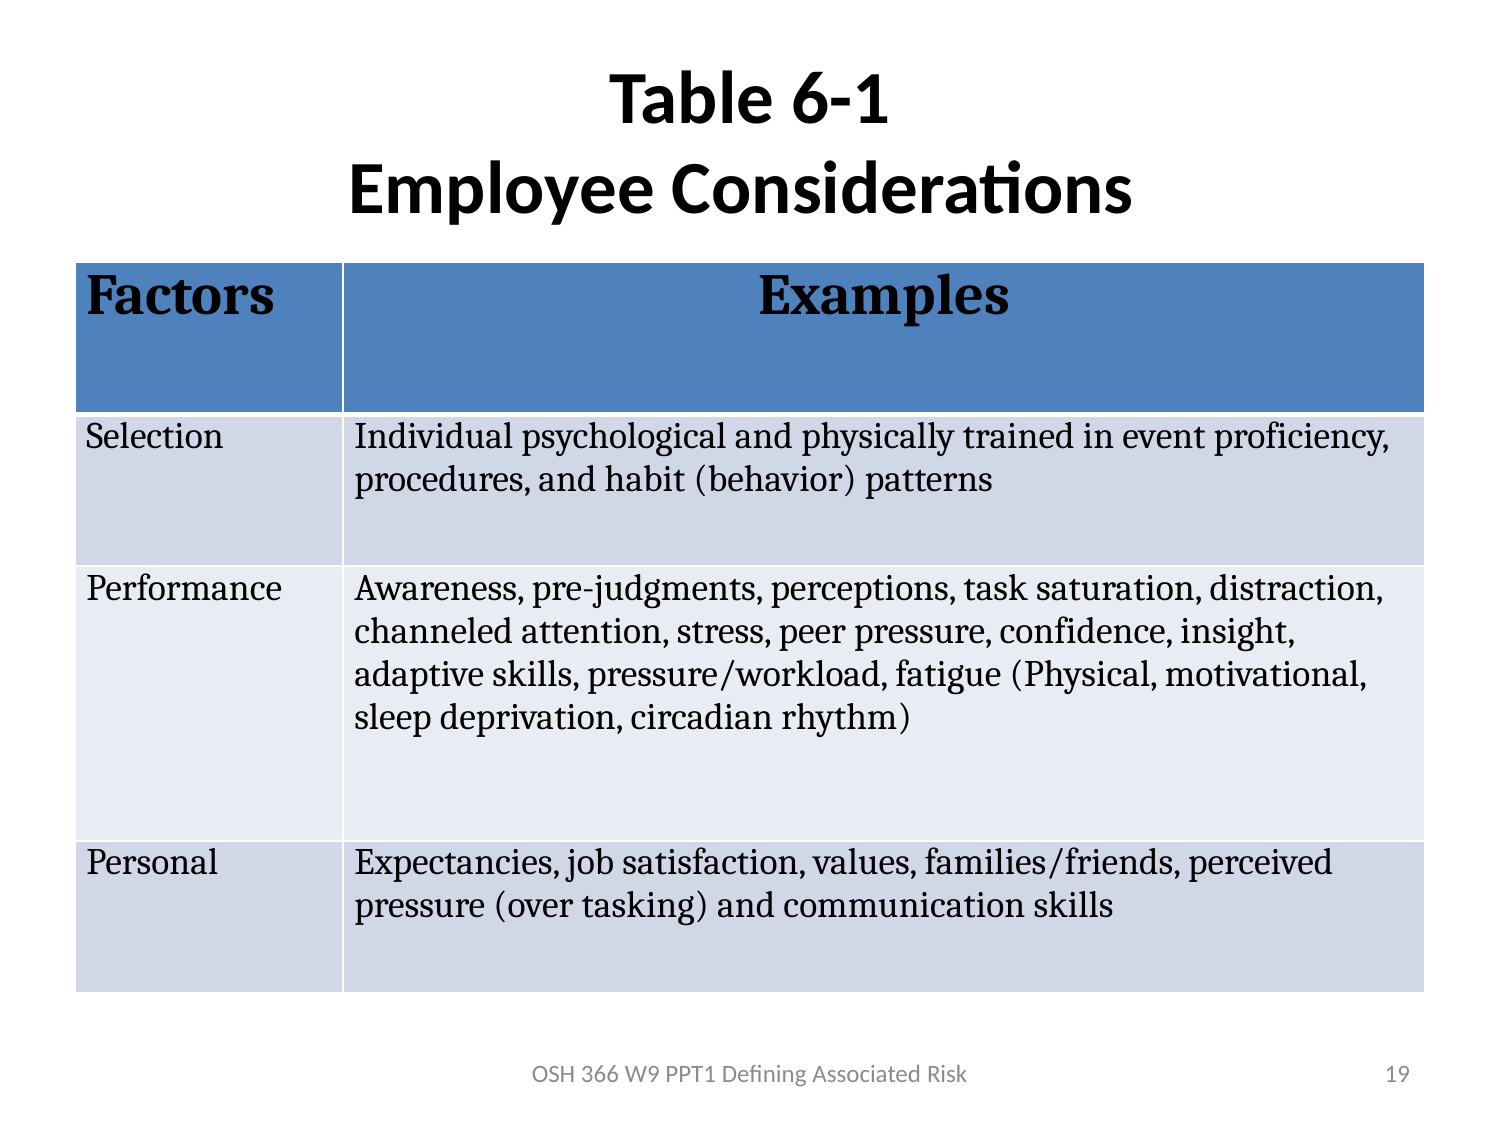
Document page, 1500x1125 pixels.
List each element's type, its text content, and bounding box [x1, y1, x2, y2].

footer OSH 366 W9 PPT1 Defining Associated Risk [512, 1042, 988, 1103]
table_cell Performance [76, 567, 342, 840]
title Table 6-1 Employee Considerations [75, 45, 1425, 233]
table_header Factors [76, 263, 342, 412]
table_header Examples [344, 263, 1424, 412]
table_cell Expectancies, job satisfaction, values, families/friends, perceived pressure (over tasking) and communication skills [344, 842, 1424, 992]
slide_number 19 [1074, 1042, 1425, 1103]
table_cell Personal [76, 842, 342, 992]
table_cell Individual psychological and physically trained in event proficiency, procedures, and habit (behavior) patterns [344, 417, 1424, 565]
table_cell Selection [76, 417, 342, 565]
table_cell Awareness, pre-judgments, perceptions, task saturation, distraction, channeled attention, stress, peer pressure, confidence, insight, adaptive skills, pressure/workload, fatigue (Physical, motivational, sleep deprivation, circadian rhythm) [344, 567, 1424, 840]
